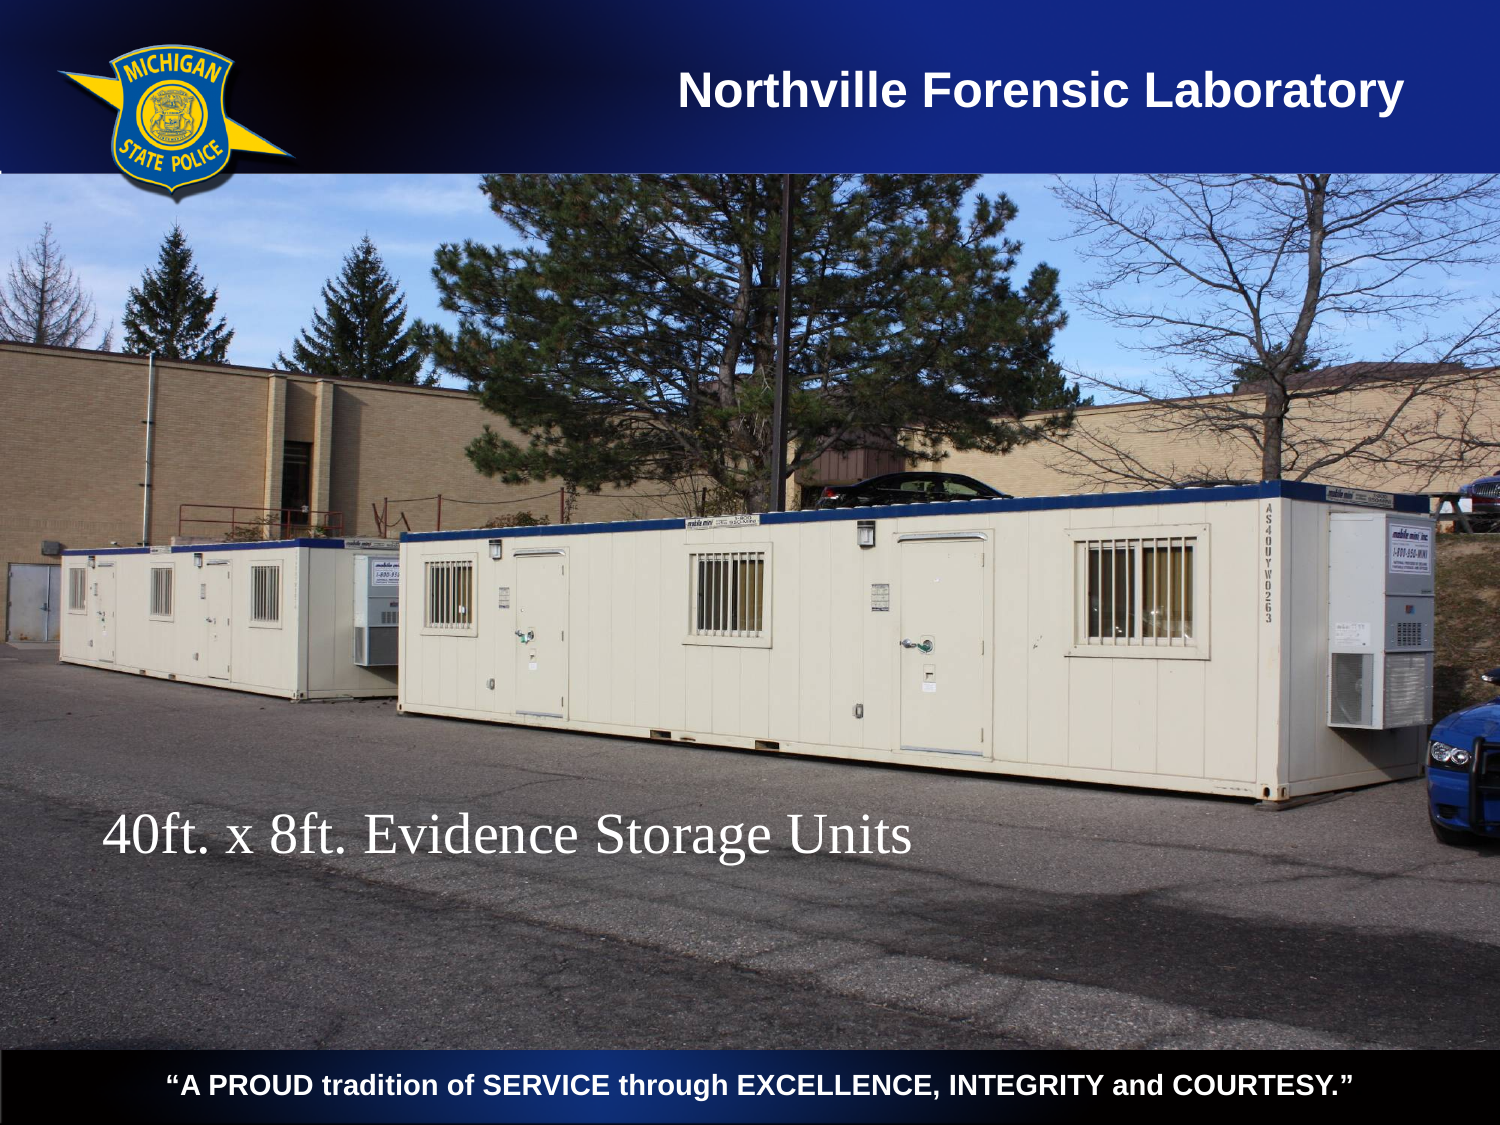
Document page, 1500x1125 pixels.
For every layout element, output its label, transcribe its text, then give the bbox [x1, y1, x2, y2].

text_box “A PROUD tradition of SERVICE through EXCELLENCE, INTEGRITY and COURTESY.”. [126, 1059, 1402, 1109]
text_box Northville Forensic Laboratory [662, 49, 1438, 125]
picture [0, 0, 1500, 1125]
